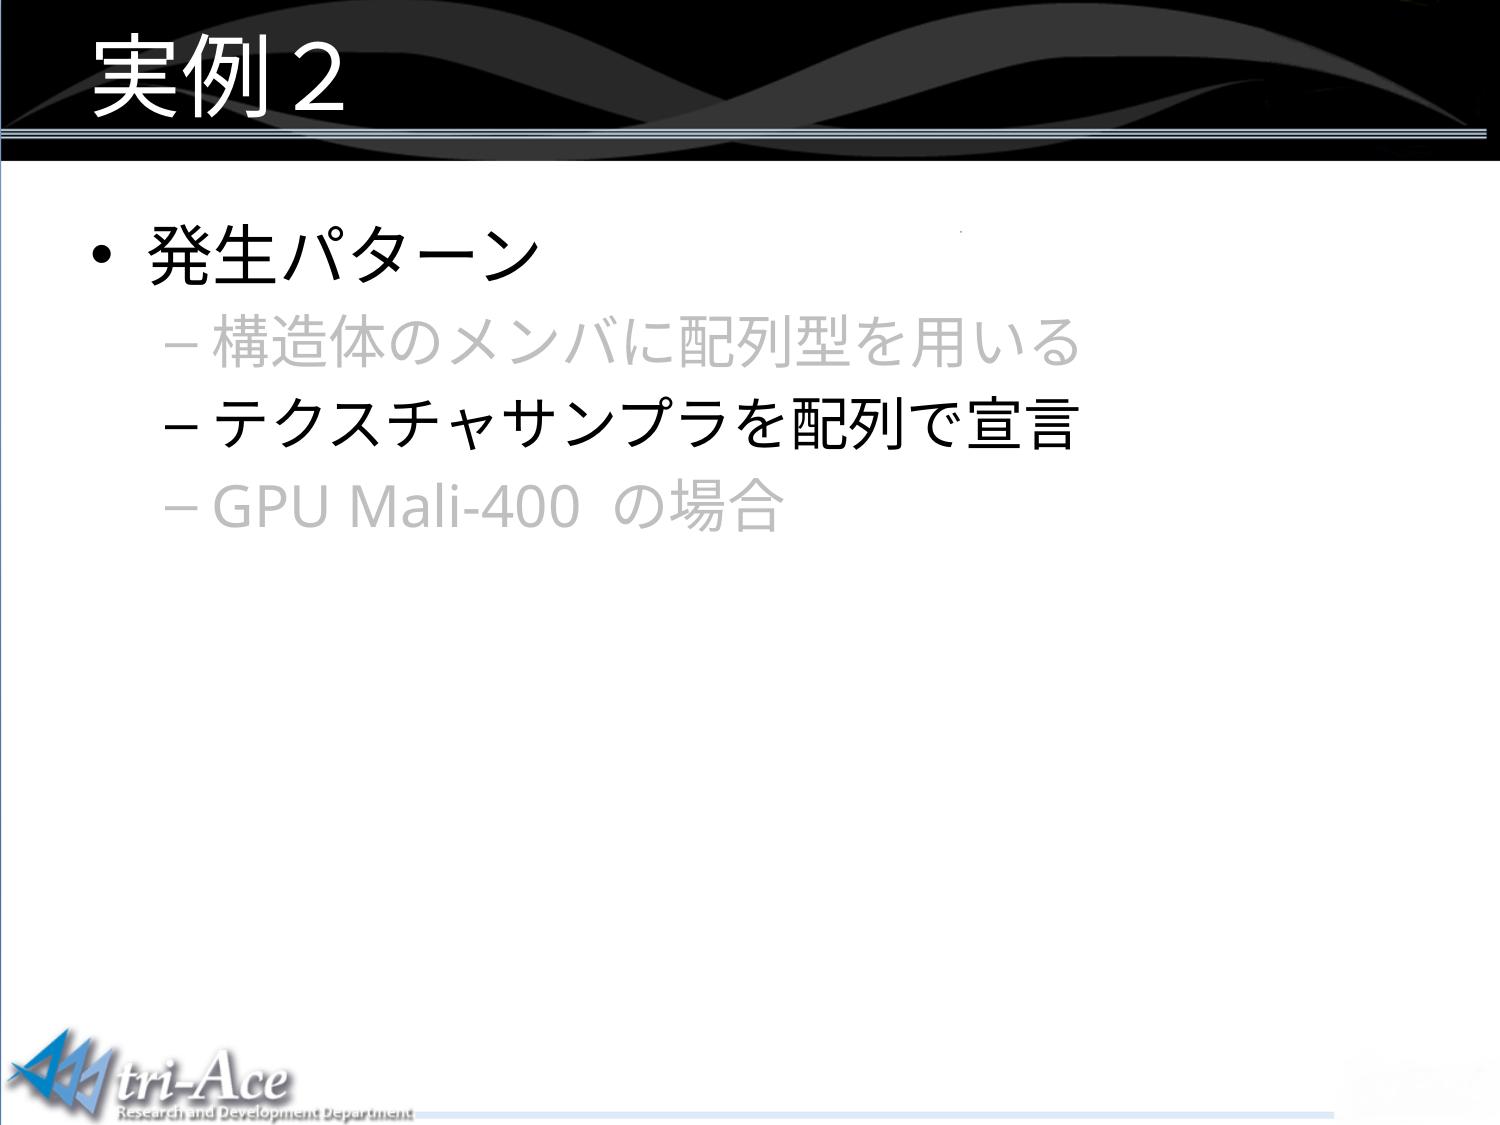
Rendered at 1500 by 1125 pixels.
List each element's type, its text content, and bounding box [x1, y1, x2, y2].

picture [0, 0, 1500, 1125]
list 発生パターン 構造体のメンバに配列型を用いる テクスチャサンプラを配列で宣言 GPU Mali-400 の場合 [74, 206, 1426, 576]
text_box 実例２ [74, 7, 1425, 140]
